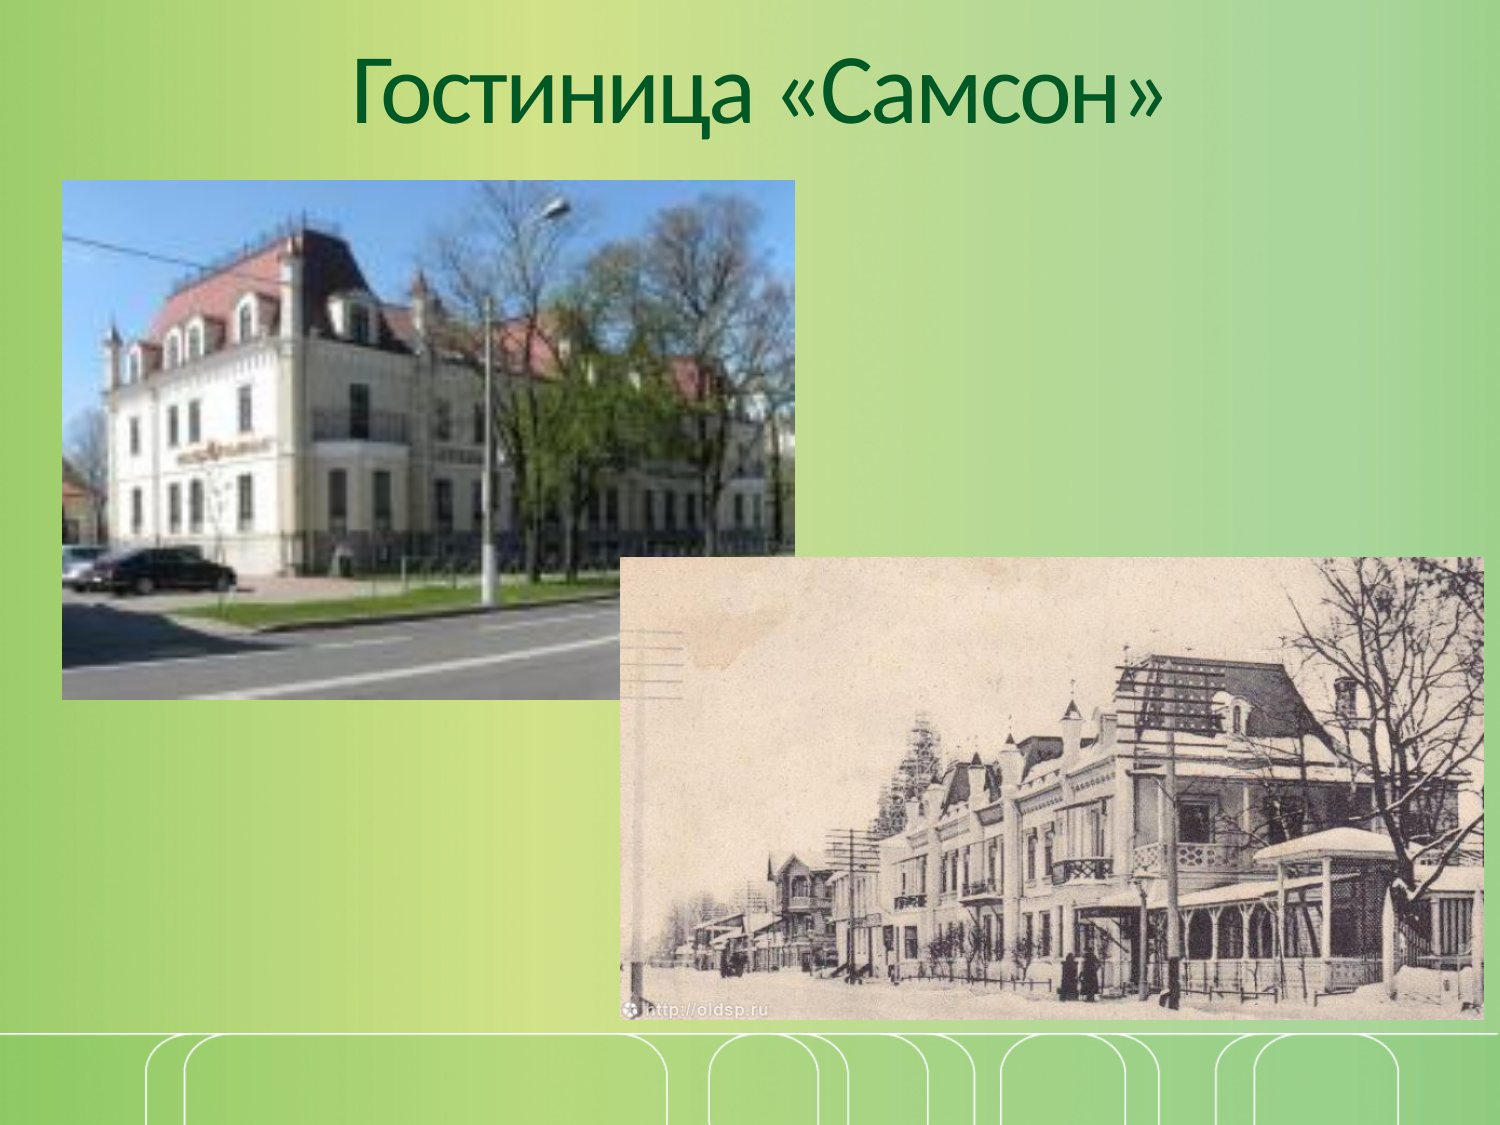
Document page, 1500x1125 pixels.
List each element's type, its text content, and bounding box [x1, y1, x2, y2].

picture [0, 0, 1500, 1125]
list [619, 557, 1484, 1021]
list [62, 179, 795, 701]
title Гостиница «Самсон» [62, 37, 1438, 147]
